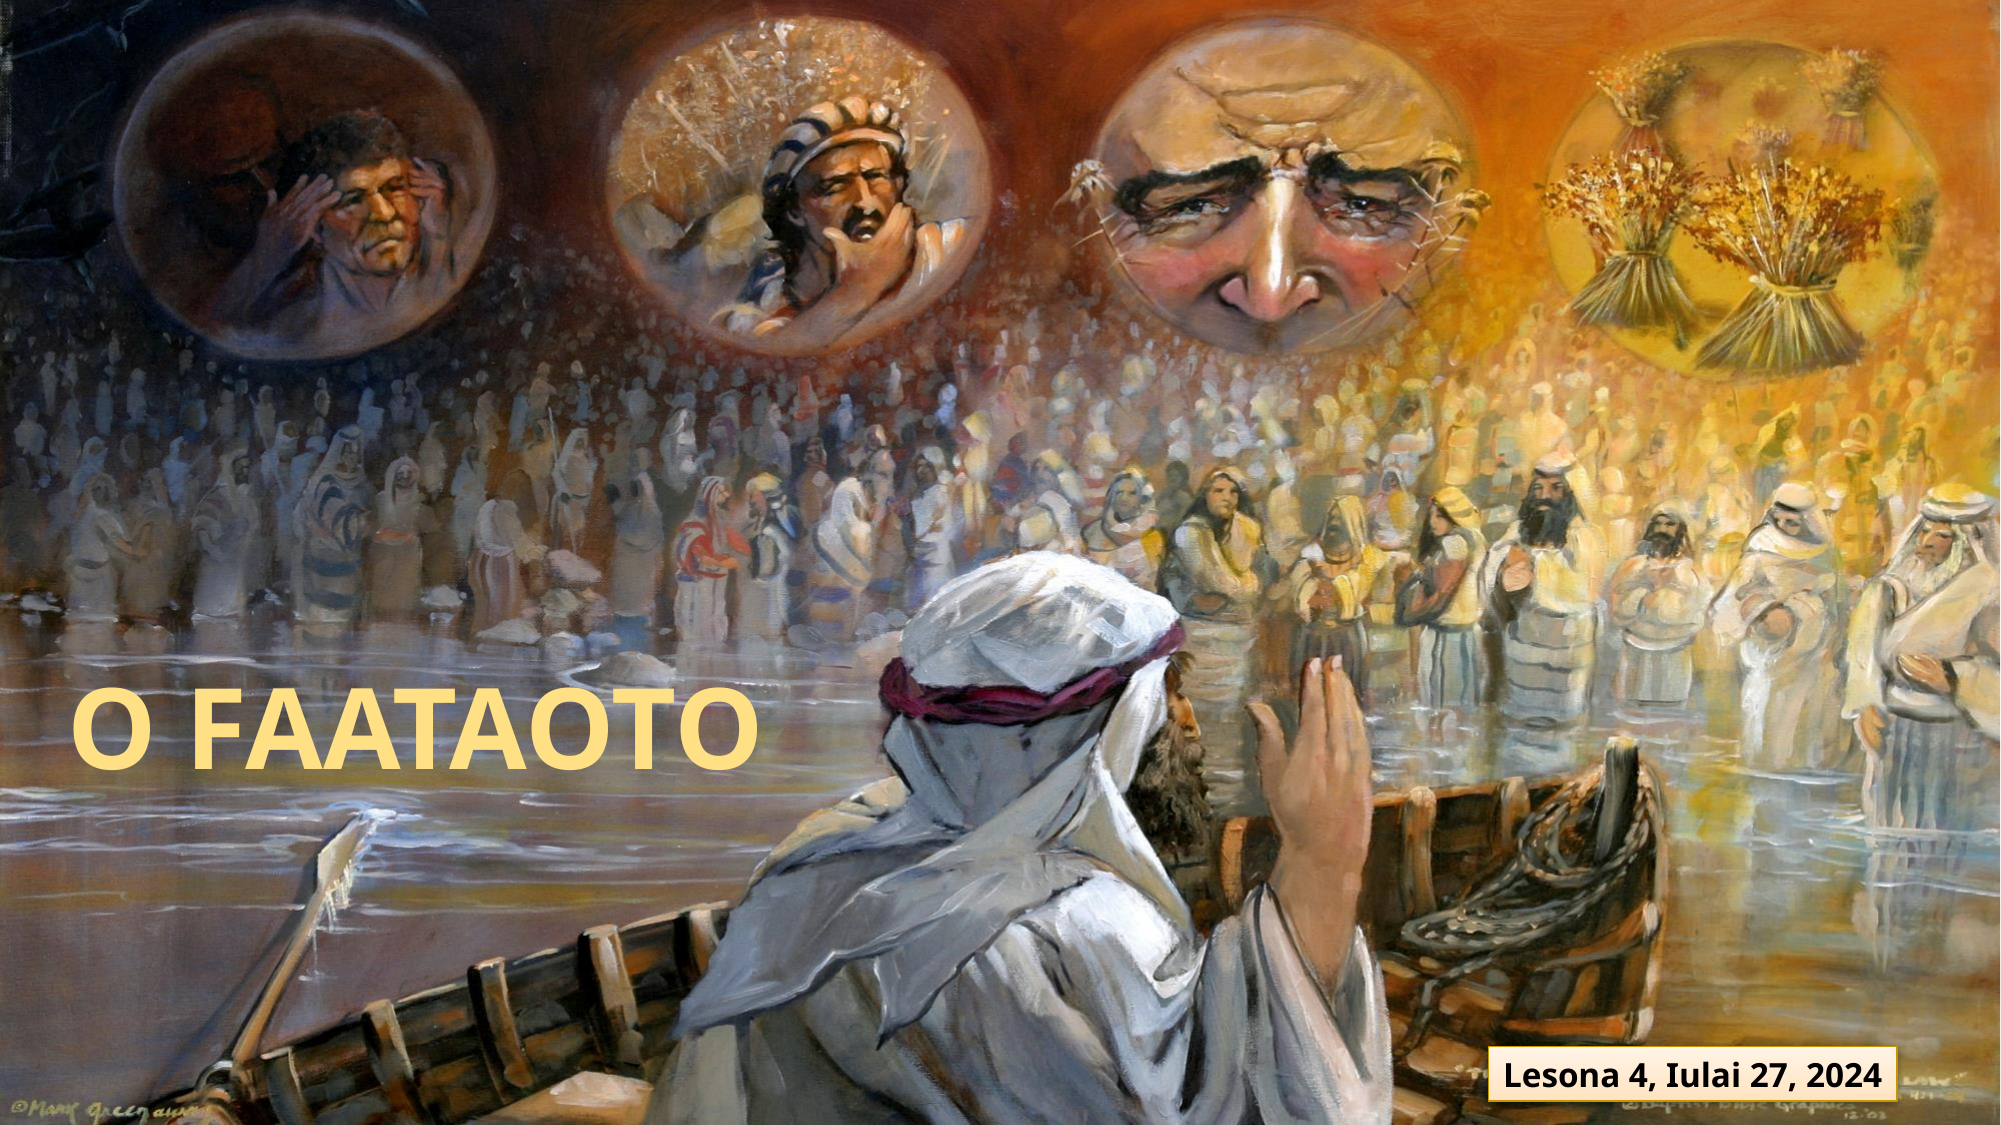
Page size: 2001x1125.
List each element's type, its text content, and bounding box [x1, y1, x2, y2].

text_box O FAATAOTO [0, 649, 832, 800]
picture [0, 0, 2001, 1125]
text_box Lesona 4, Iulai 27, 2024 [1488, 1046, 1898, 1102]
